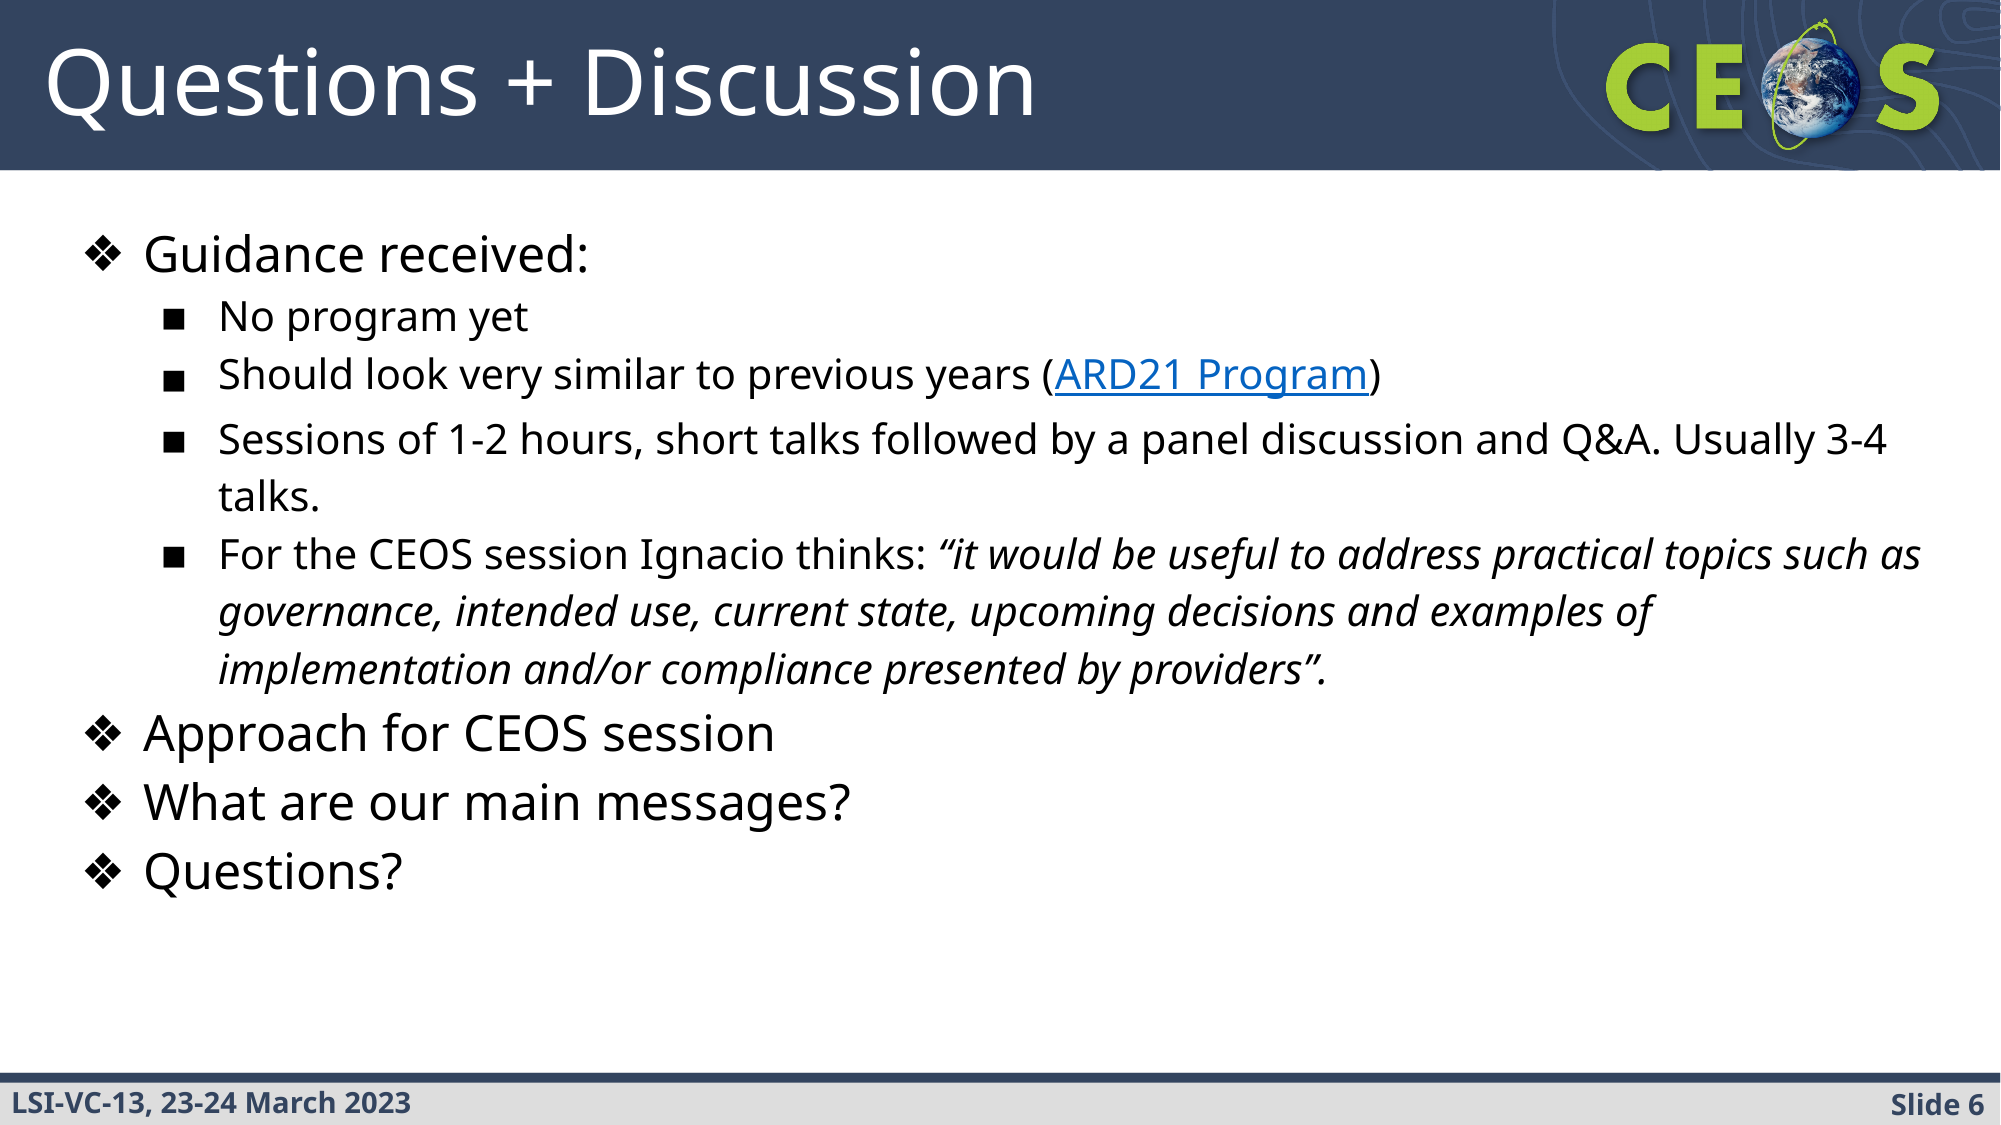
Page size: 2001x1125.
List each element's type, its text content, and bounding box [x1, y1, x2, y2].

list Guidance received: No program yet Should look very similar to previous years (ARD21 Program) Sessions of 1-2 hours, short talks followed by a panel discussion and Q&A. Usually 3-4 talks. For the CEOS session Ignacio thinks: “it would be useful to address practical topics such as governance, intended use, current state, upcoming decisions and examples of implementation and/or compliance presented by providers”. Approach for CEOS session What are our main messages? Questions? [53, 205, 1939, 971]
title Questions + Discussion [28, 28, 1569, 157]
picture [1606, 18, 1939, 150]
